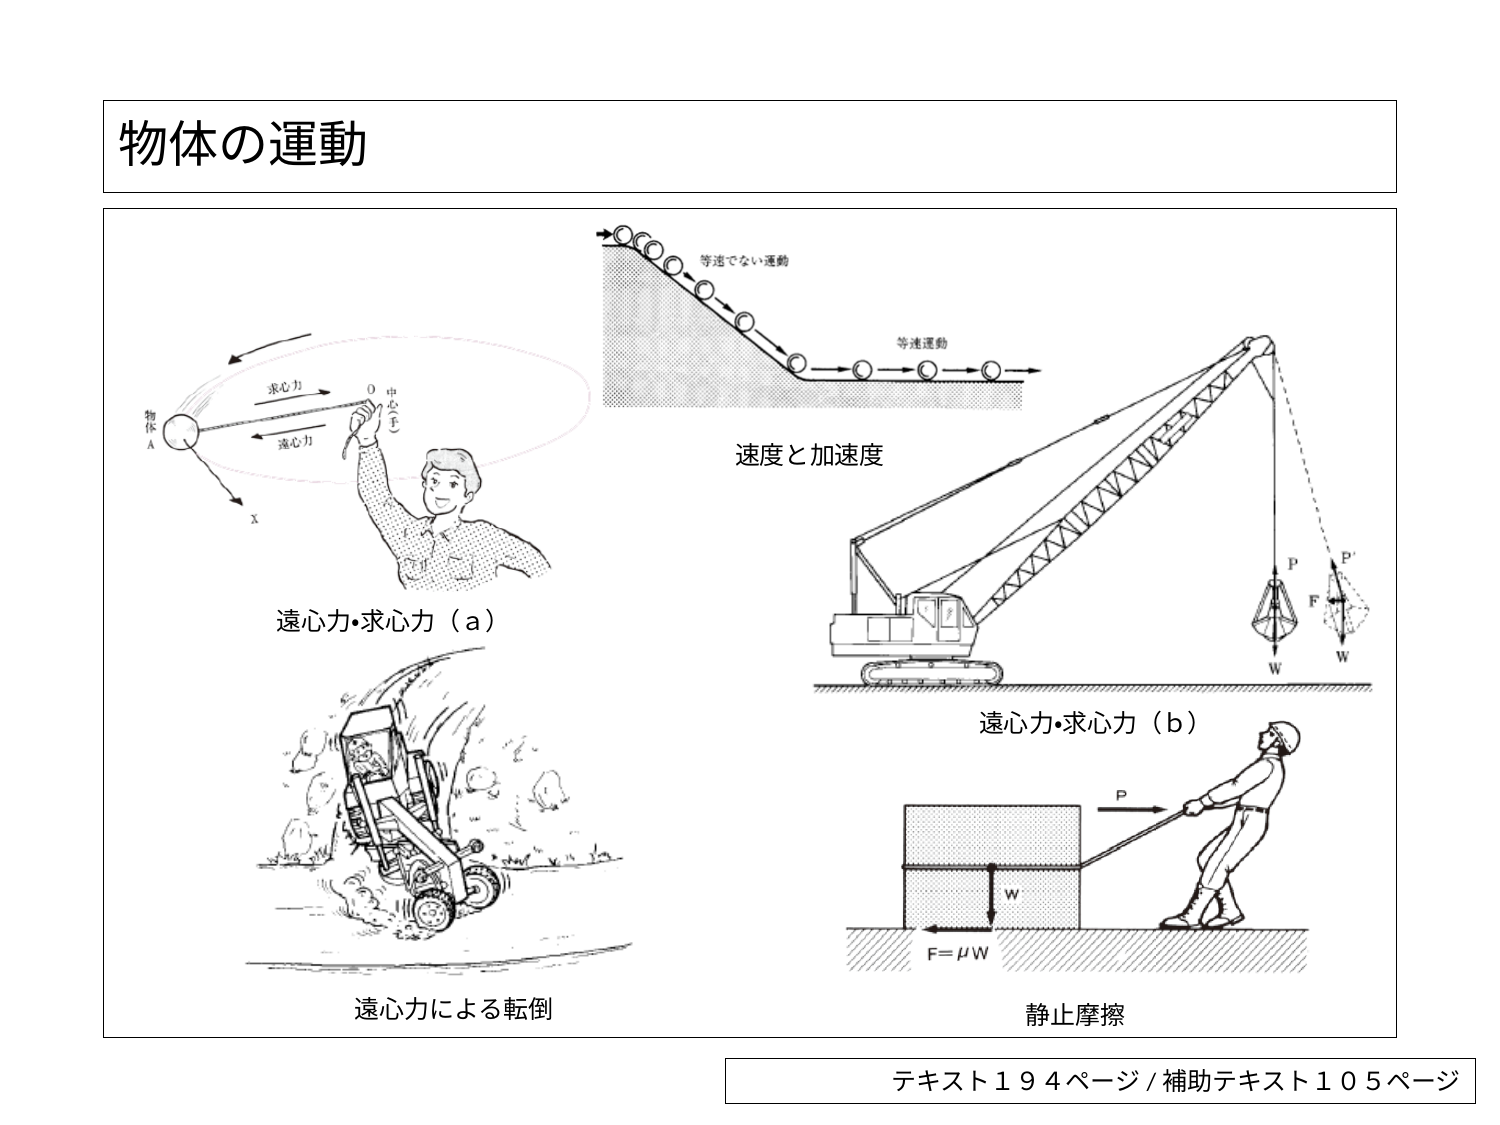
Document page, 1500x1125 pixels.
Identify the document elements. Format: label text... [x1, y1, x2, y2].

picture [236, 631, 650, 988]
text_box 遠心力・求心力（ｂ） [951, 700, 1241, 706]
text_box 遠心力による転倒 [309, 988, 599, 1031]
title 物体の運動 [103, 100, 1397, 193]
text_box 静止摩擦 [931, 992, 1220, 1037]
picture [111, 217, 1382, 700]
text_box テキスト１９４ページ/補助テキスト１０５ページ [725, 1058, 1476, 1104]
text_box [103, 208, 1397, 1038]
text_box 速度と加速度 [618, 432, 807, 478]
picture [835, 706, 1316, 981]
text_box 遠心力・求心力（ａ） [249, 604, 538, 631]
